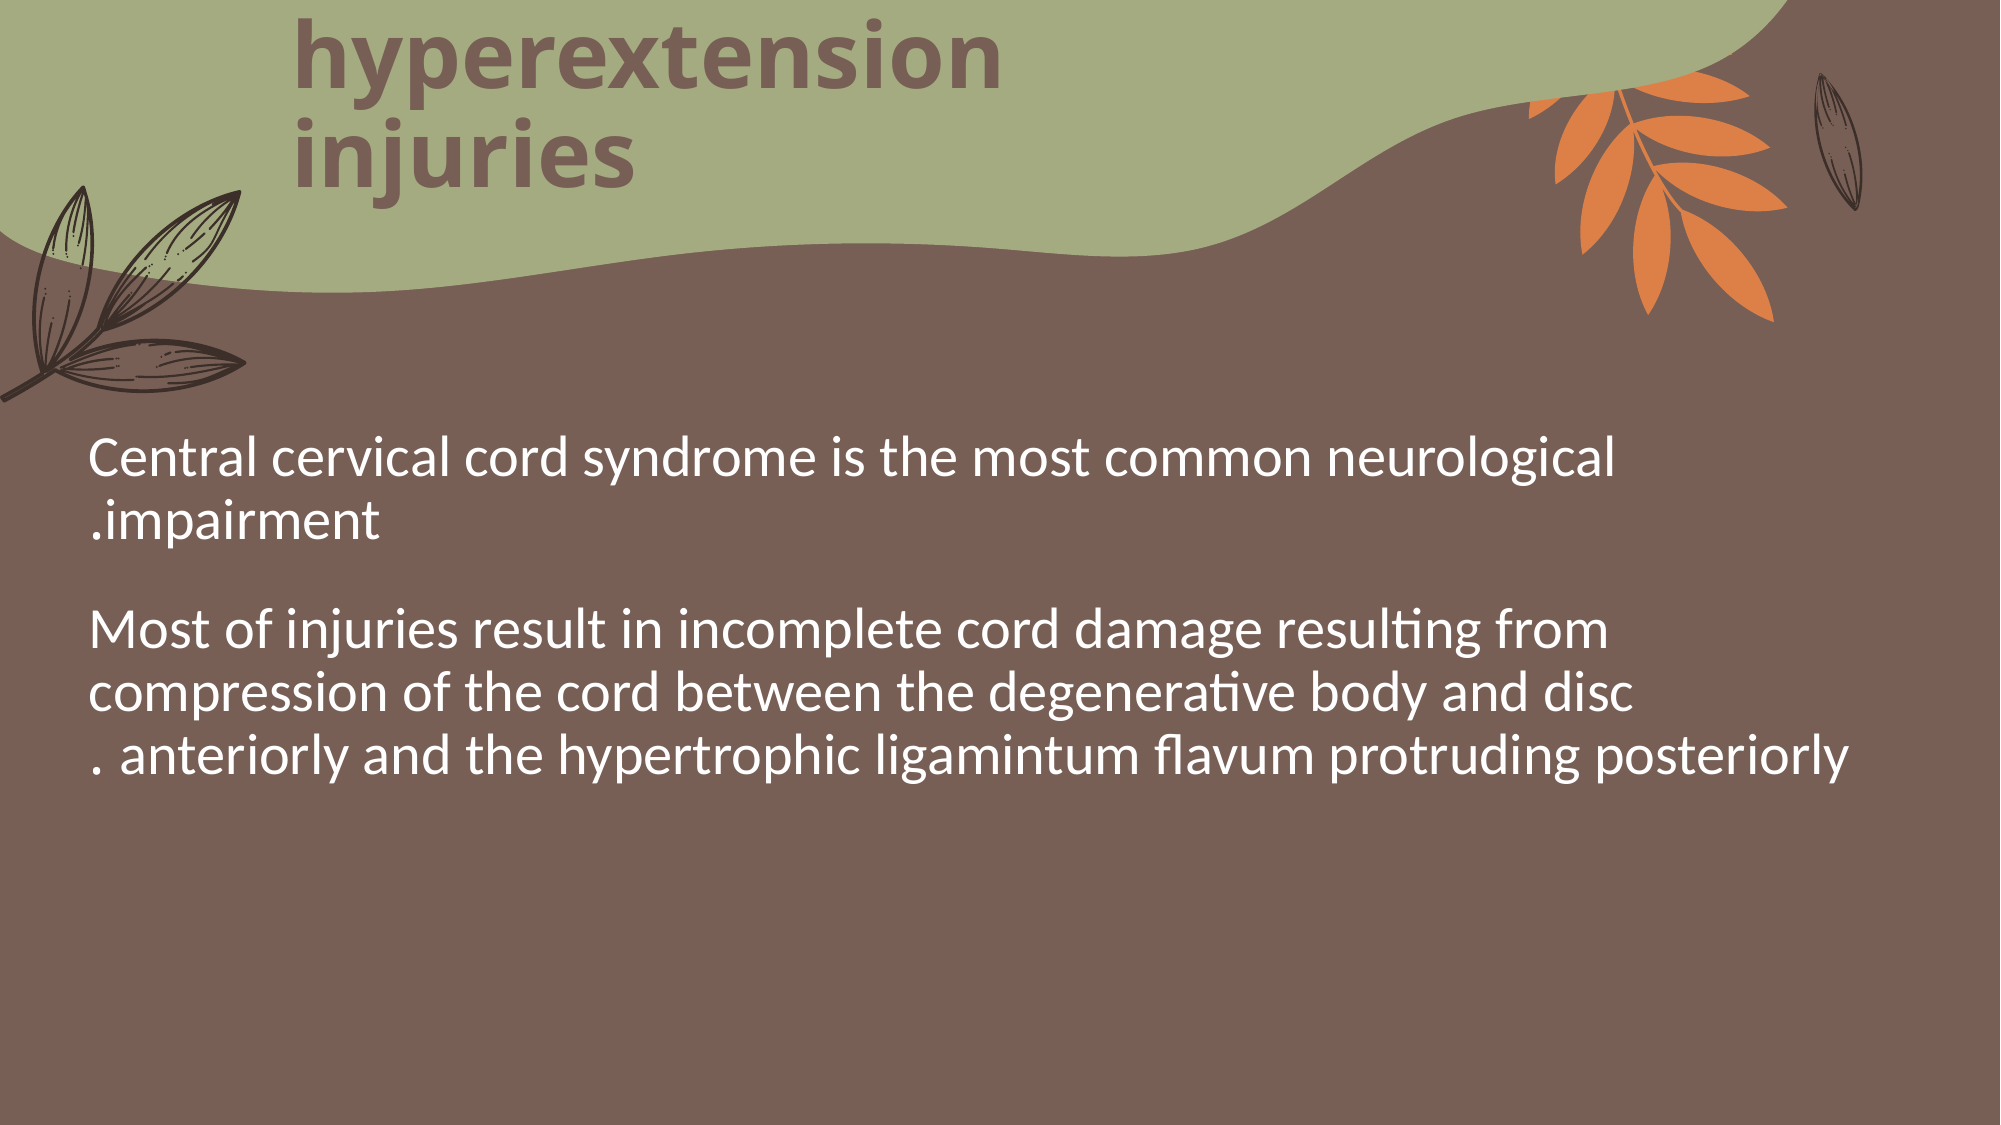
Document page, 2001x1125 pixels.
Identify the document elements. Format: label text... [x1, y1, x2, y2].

list Central cervical cord syndrome is the most common neurological impairment. Most of injuries result in incomplete cord damage resulting from compression of the cord between the degenerative body and disc anteriorly and the hypertrophic ligamintum flavum protruding posteriorly . [74, 419, 1926, 953]
title hyperextension injuries [275, 0, 1408, 218]
